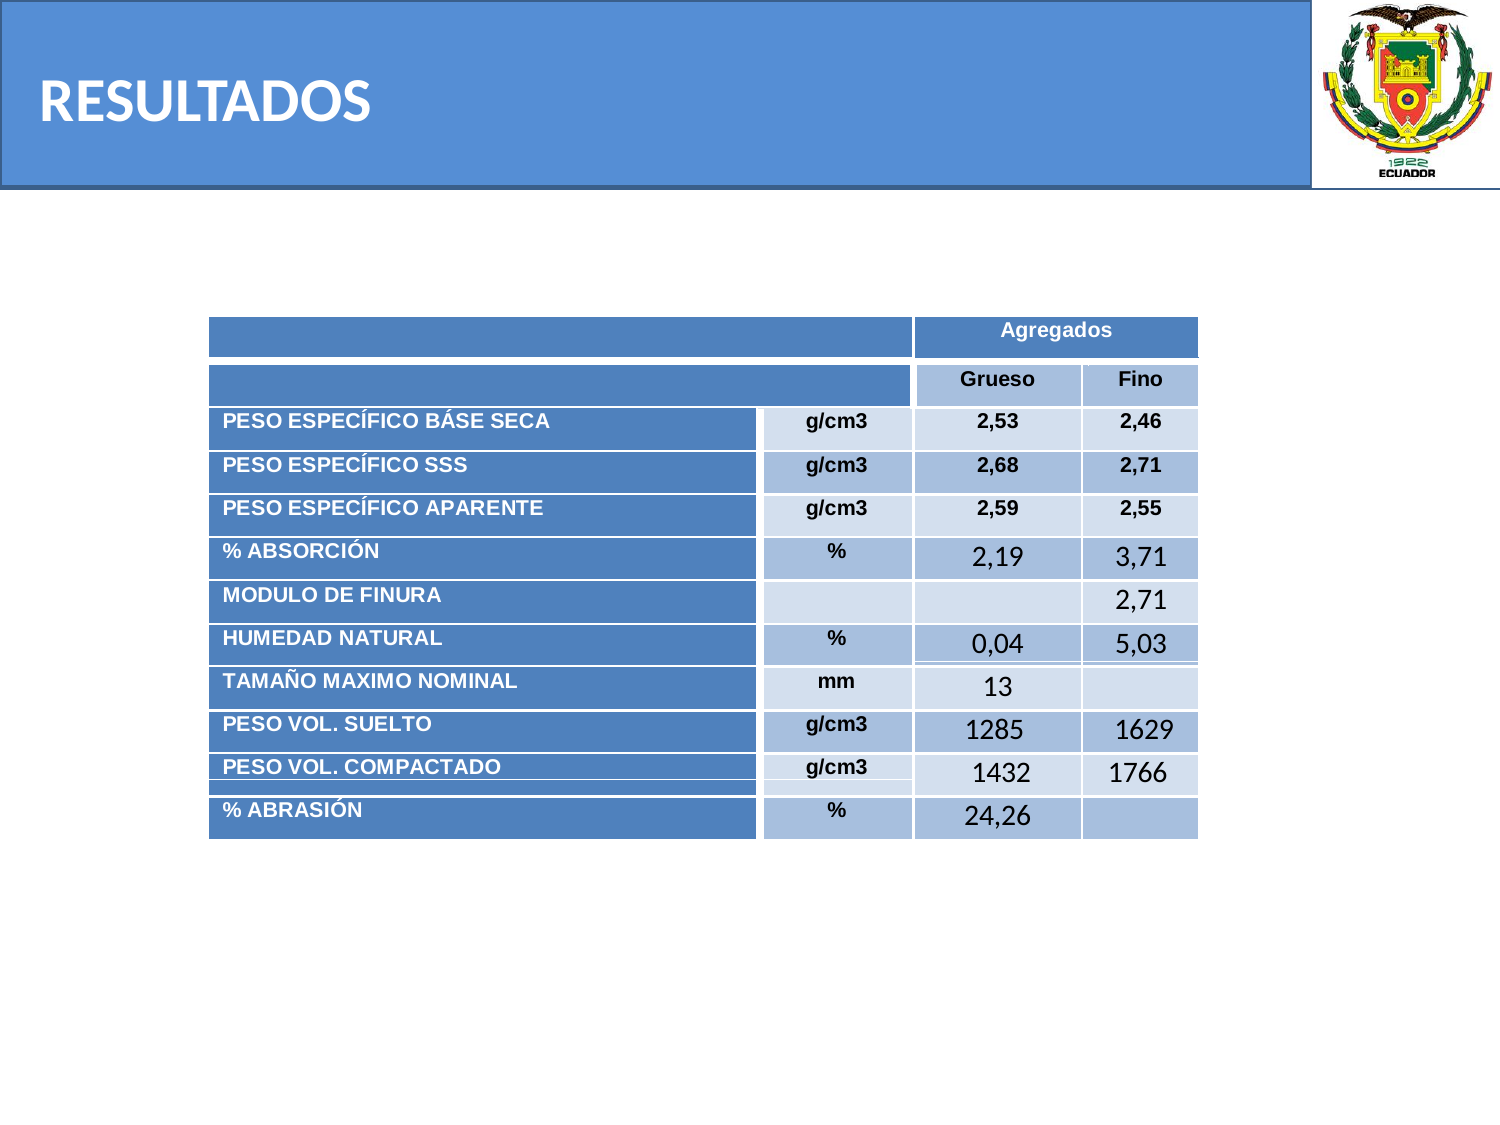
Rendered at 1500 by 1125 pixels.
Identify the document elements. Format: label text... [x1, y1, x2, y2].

text_box [0, 1, 1308, 190]
picture [1311, 0, 1500, 188]
title RESULTADOS [24, 37, 1288, 155]
picture [110, 249, 1298, 901]
